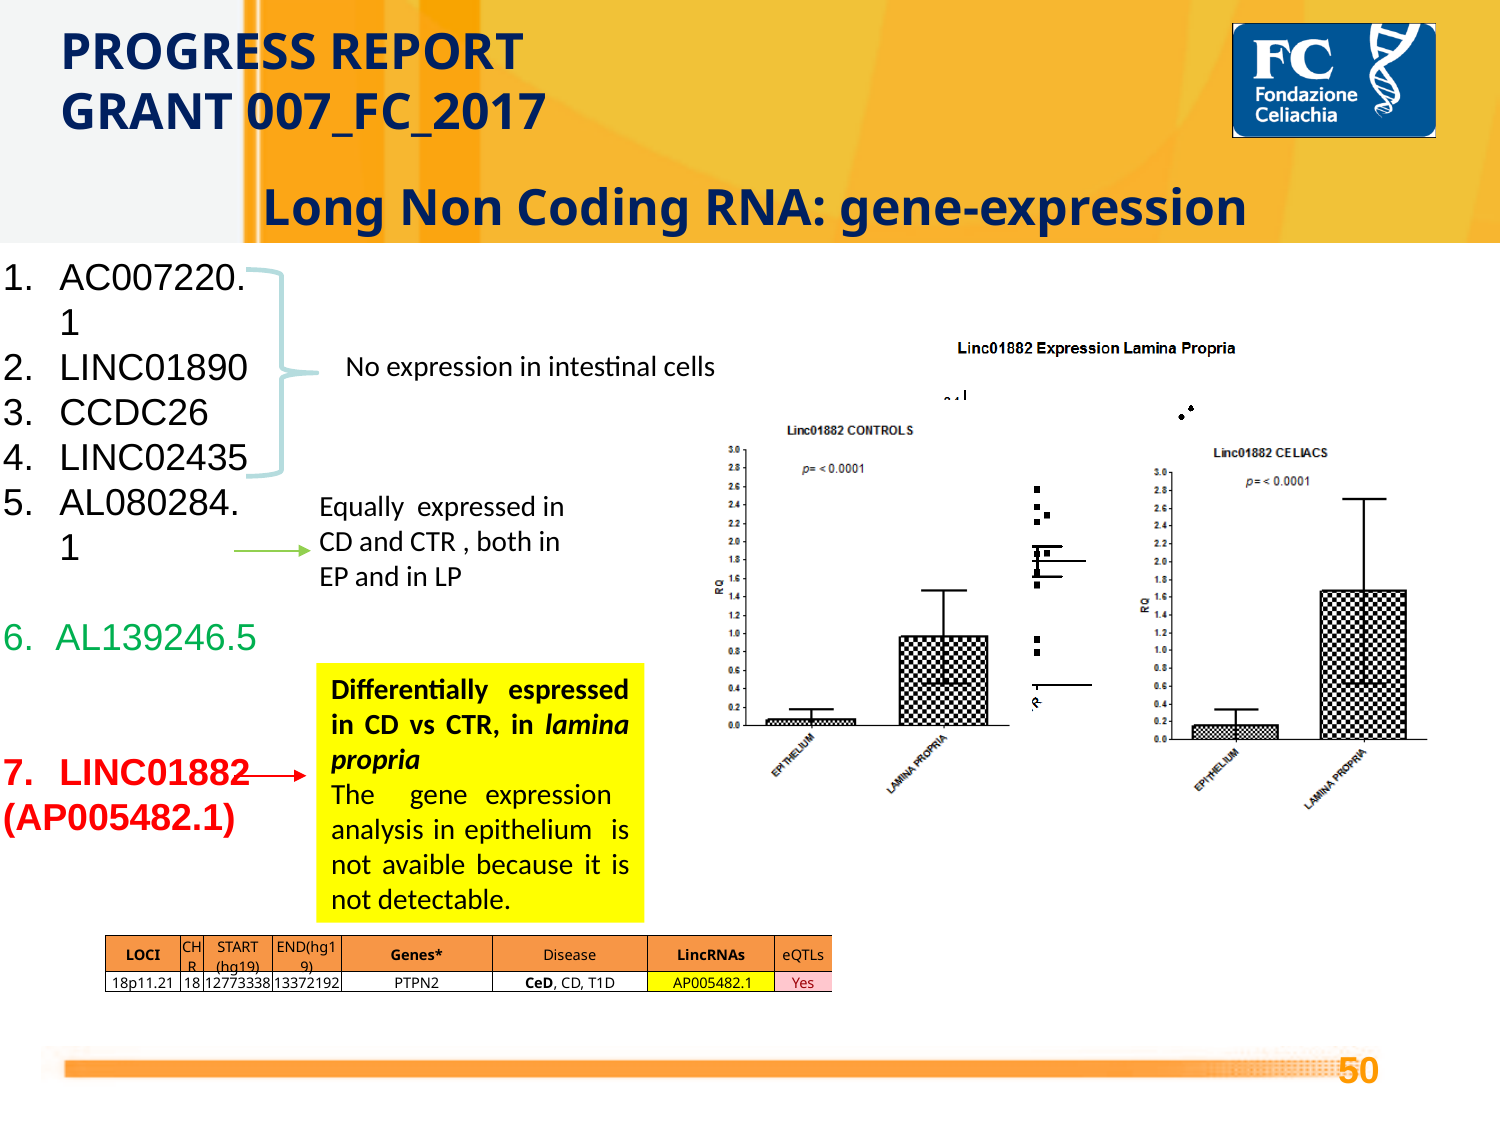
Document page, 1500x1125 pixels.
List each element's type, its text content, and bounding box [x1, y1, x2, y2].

text_box Equally expressed in CD and CTR , both in EP and in LP [304, 480, 586, 601]
table_header END(hg19) [273, 936, 341, 971]
table_cell Yes [775, 972, 832, 991]
table_cell 13372192 [273, 972, 341, 991]
picture [666, 315, 1451, 835]
picture [0, 0, 1500, 243]
table_cell 18 [181, 972, 203, 991]
table_header eQTLs [775, 936, 832, 971]
table_cell AP005482.1 [648, 972, 774, 991]
text_box No expression in intestinal cells [330, 339, 731, 390]
table_cell 12773338 [204, 972, 272, 991]
table_cell PTPN2 [342, 972, 492, 991]
text_box AC007220.1 LINC01890 CCDC26 LINC02435 AL080284.1 6. AL139246.5 LINC01882 (AP005482.1) [0, 246, 272, 891]
table_header LOCI [106, 936, 180, 971]
table_header START (hg19) [204, 936, 272, 971]
table_header CHR [181, 936, 203, 971]
text_box PROGRESS REPORT GRANT 007_FC_2017 [45, 12, 562, 148]
table_header LincRNAs [648, 936, 774, 971]
table_header Disease [493, 936, 647, 971]
table_cell CeD, CD, T1D [493, 972, 647, 991]
table_cell 18p11.21 [106, 972, 180, 991]
picture [41, 1046, 1400, 1097]
text_box Differentially espressed in CD vs CTR, in lamina propria The gene expression analysis in epithelium is not avaible because it is not detectable. [316, 663, 645, 923]
text_box [246, 268, 318, 478]
text_box Long Non Coding RNA: gene-expression [88, 184, 1424, 243]
table_header Genes* [342, 936, 492, 971]
